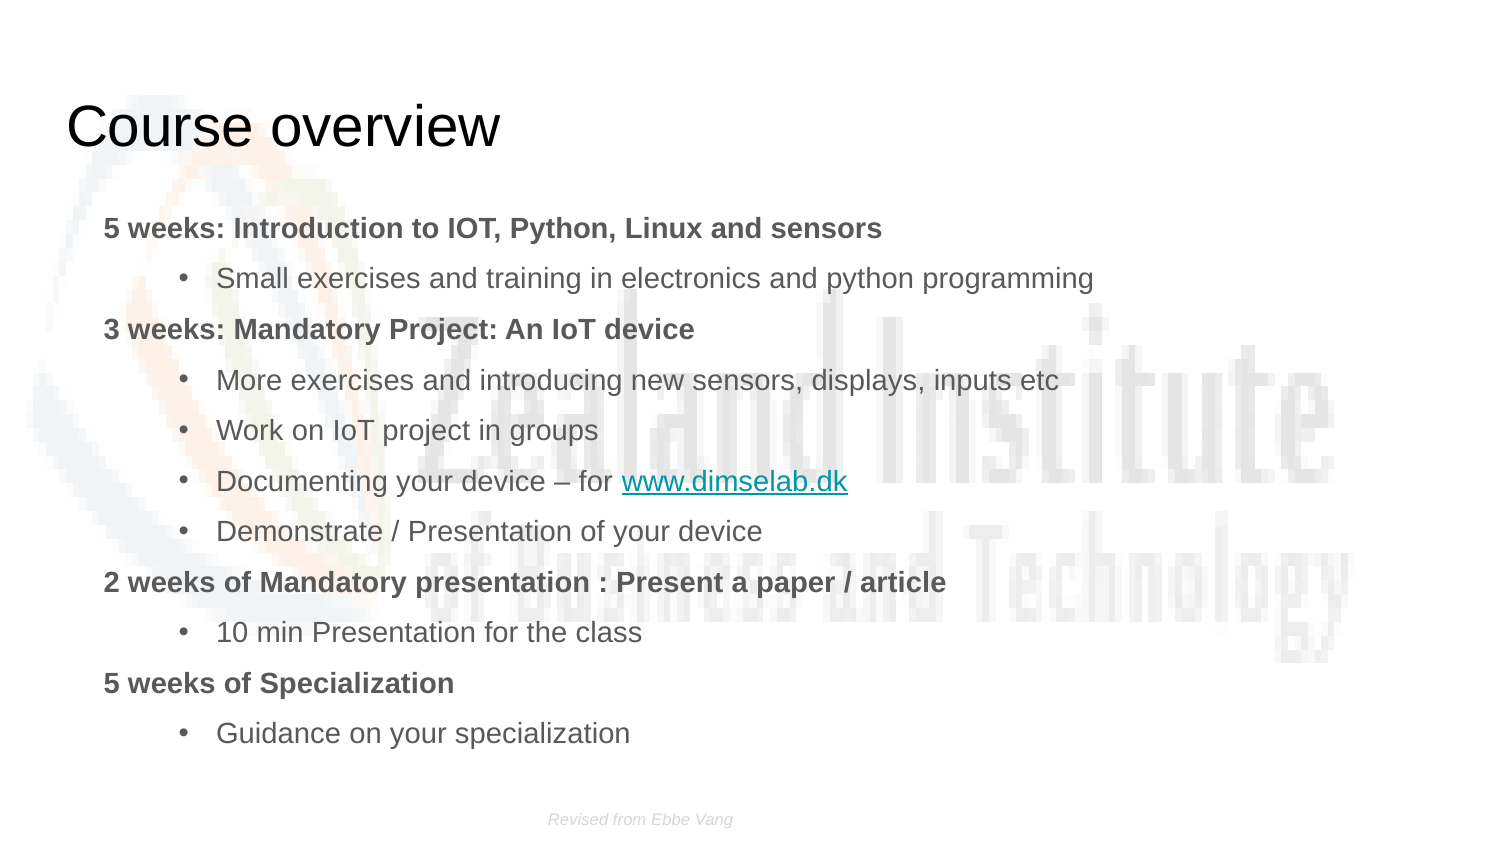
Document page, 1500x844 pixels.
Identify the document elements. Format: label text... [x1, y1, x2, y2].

title Course overview [51, 72, 1449, 167]
list 5 weeks: Introduction to IOT, Python, Linux and sensors Small exercises and training in electronics and python programming 3 weeks: Mandatory Project: An IoT device More exercises and introducing new sensors, displays, inputs etc Work on IoT project in groups Documenting your device – for www.dimselab.dk Demonstrate / Presentation of your device 2 weeks of Mandatory presentation : Present a paper / article 10 min Presentation for the class 5 weeks of Specialization Guidance on your specialization [51, 189, 1449, 750]
text_box Revised from Ebbe Vang [533, 801, 749, 836]
